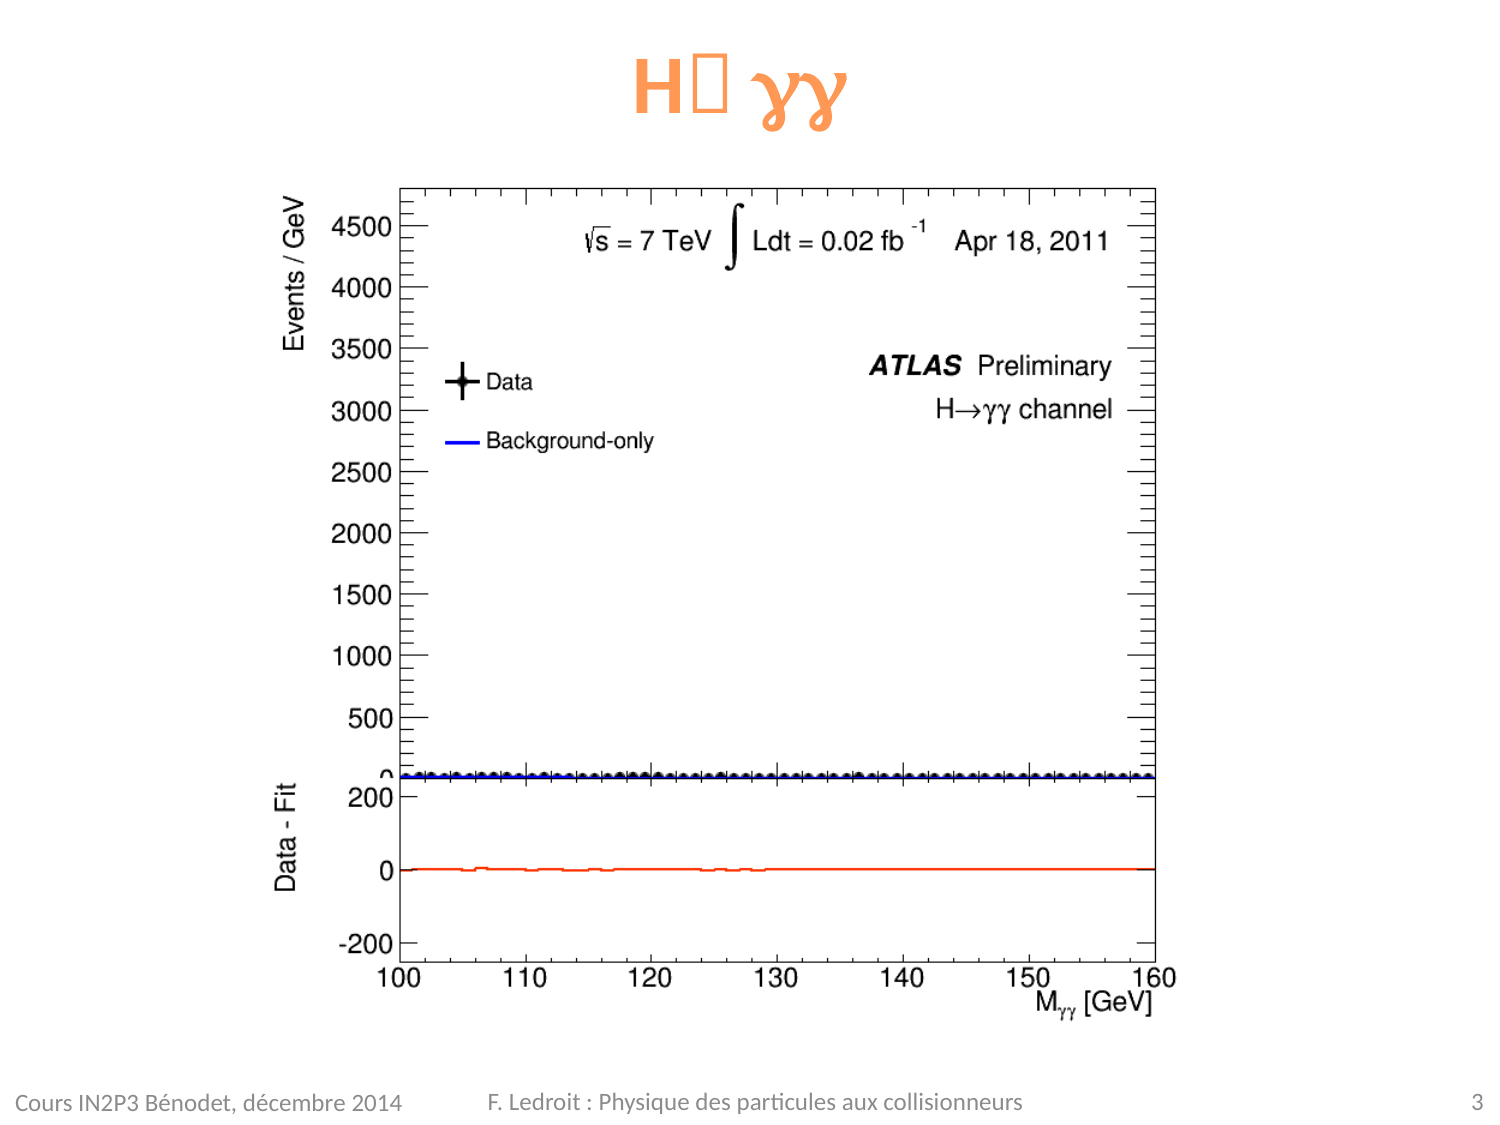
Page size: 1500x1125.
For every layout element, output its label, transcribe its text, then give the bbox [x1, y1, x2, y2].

footer F. Ledroit : Physique des particules aux collisionneurs [445, 1092, 1067, 1125]
slide_number 3 [1148, 1070, 1499, 1125]
slide_number Cours IN2P3 Bénodet, décembre 2014 [0, 1071, 445, 1125]
picture [247, 157, 1203, 1084]
title H gg [75, 2, 1425, 159]
